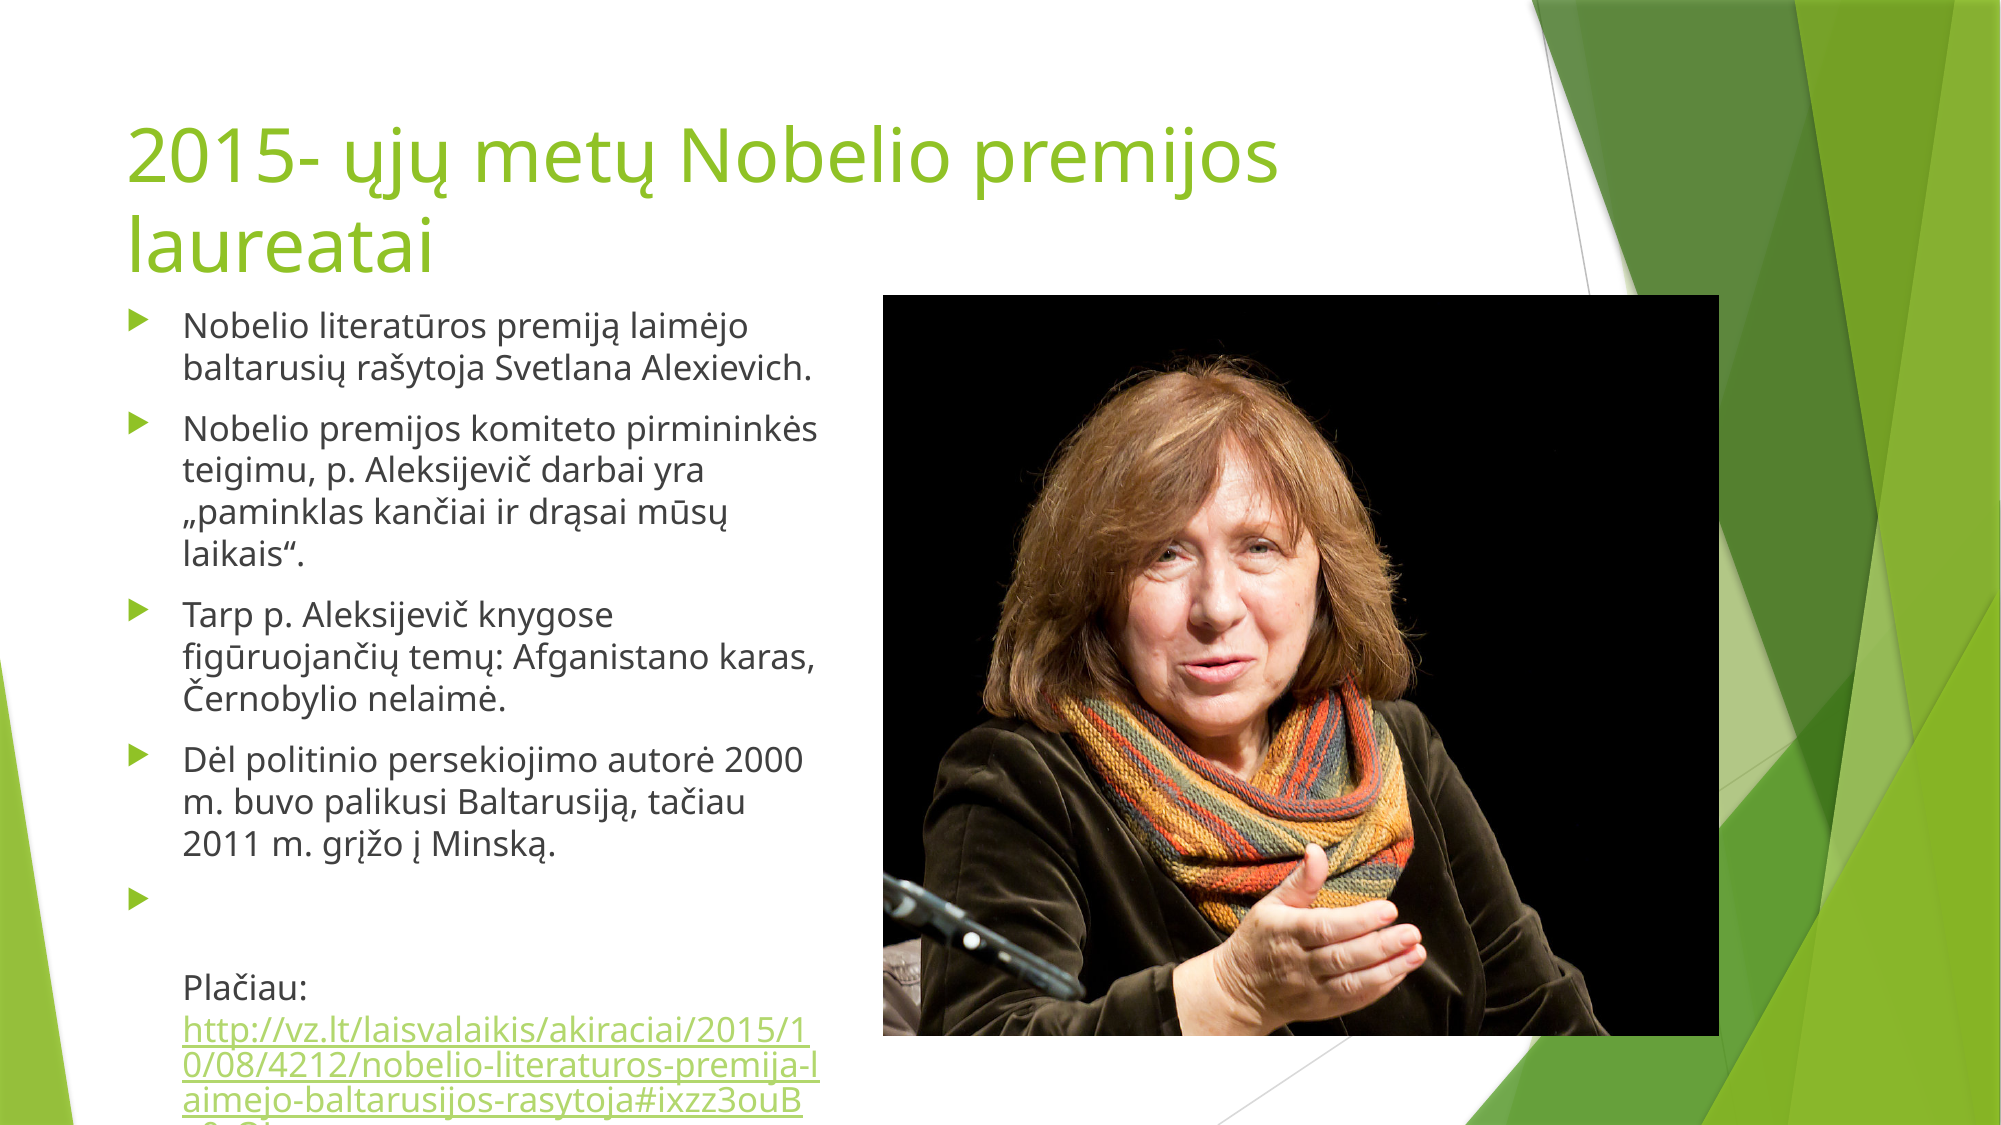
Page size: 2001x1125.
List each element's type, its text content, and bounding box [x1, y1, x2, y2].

title 2015- ųjų metų Nobelio premijos laureatai [111, 99, 1522, 317]
picture [883, 295, 1719, 1036]
list Nobelio literatūros premiją laimėjo baltarusių rašytoja Svetlana Alexievich. Nobelio premijos komiteto pirmininkės teigimu, p. Aleksijevič darbai yra „paminklas kančiai ir drąsai mūsų laikais“. Tarp p. Aleksijevič knygose figūruojančių temų: Afganistano karas, Černobylio nelaimė. Dėl politinio persekiojimo autorė 2000 m. buvo palikusi Baltarusiją, tačiau 2011 m. grįžo į Minską. Plačiau: http://vz.lt/laisvalaikis/akiraciai/2015/10/08/4212/nobelio-literaturos-premija-laimejo-baltarusijos-rasytoja#ixzz3ouBx0rOL [111, 295, 835, 1094]
